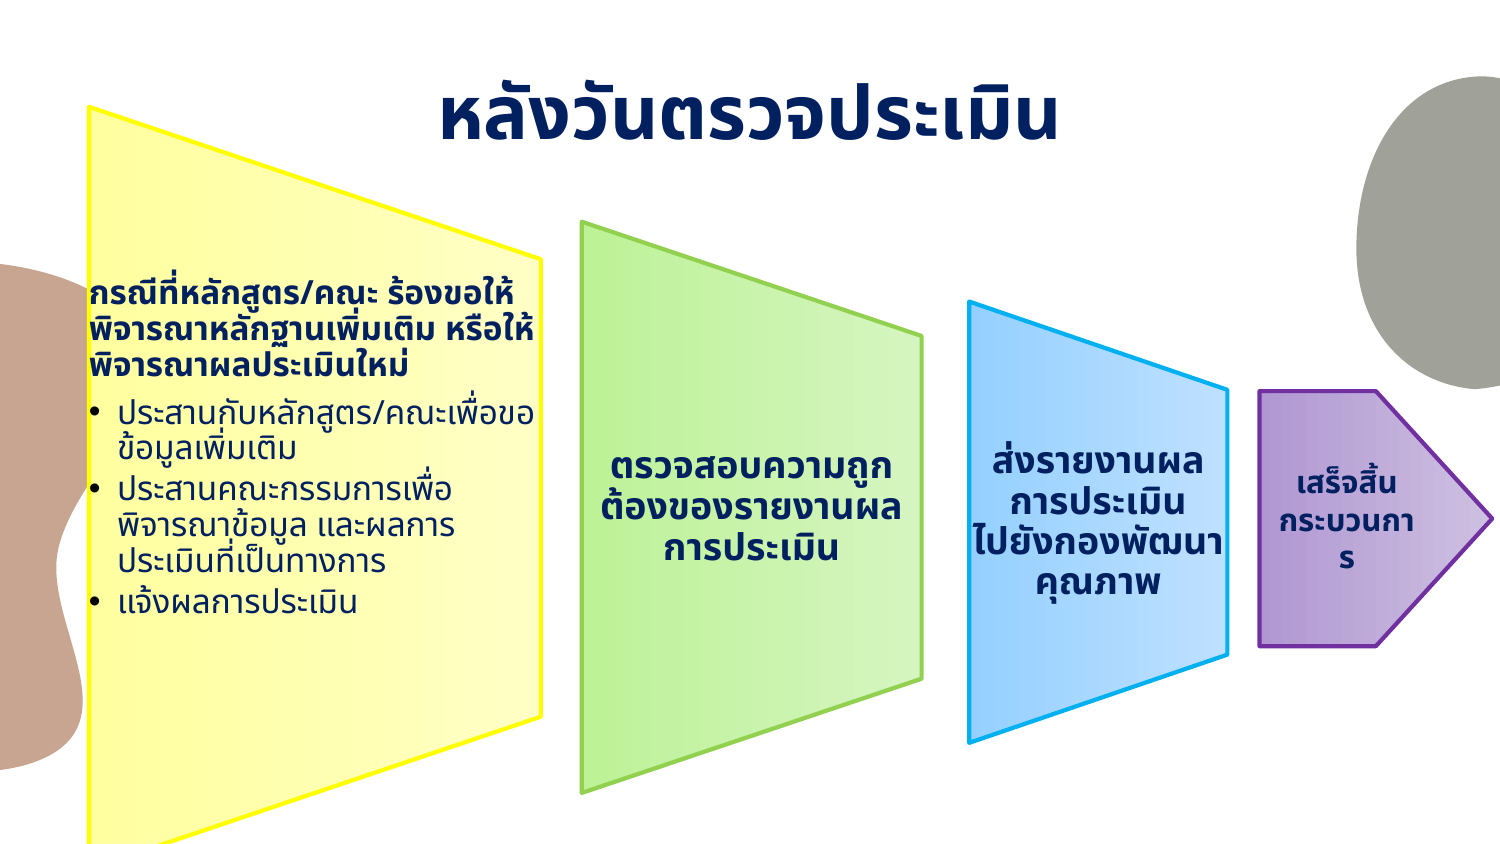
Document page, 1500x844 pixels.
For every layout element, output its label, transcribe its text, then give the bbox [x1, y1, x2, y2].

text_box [921, 213, 1240, 744]
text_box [493, 158, 922, 844]
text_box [88, 106, 542, 844]
title หลังวันตรวจประเมิน [0, 44, 1500, 170]
text_box เสร็จสิ้นกระบวนการ [1257, 389, 1494, 649]
